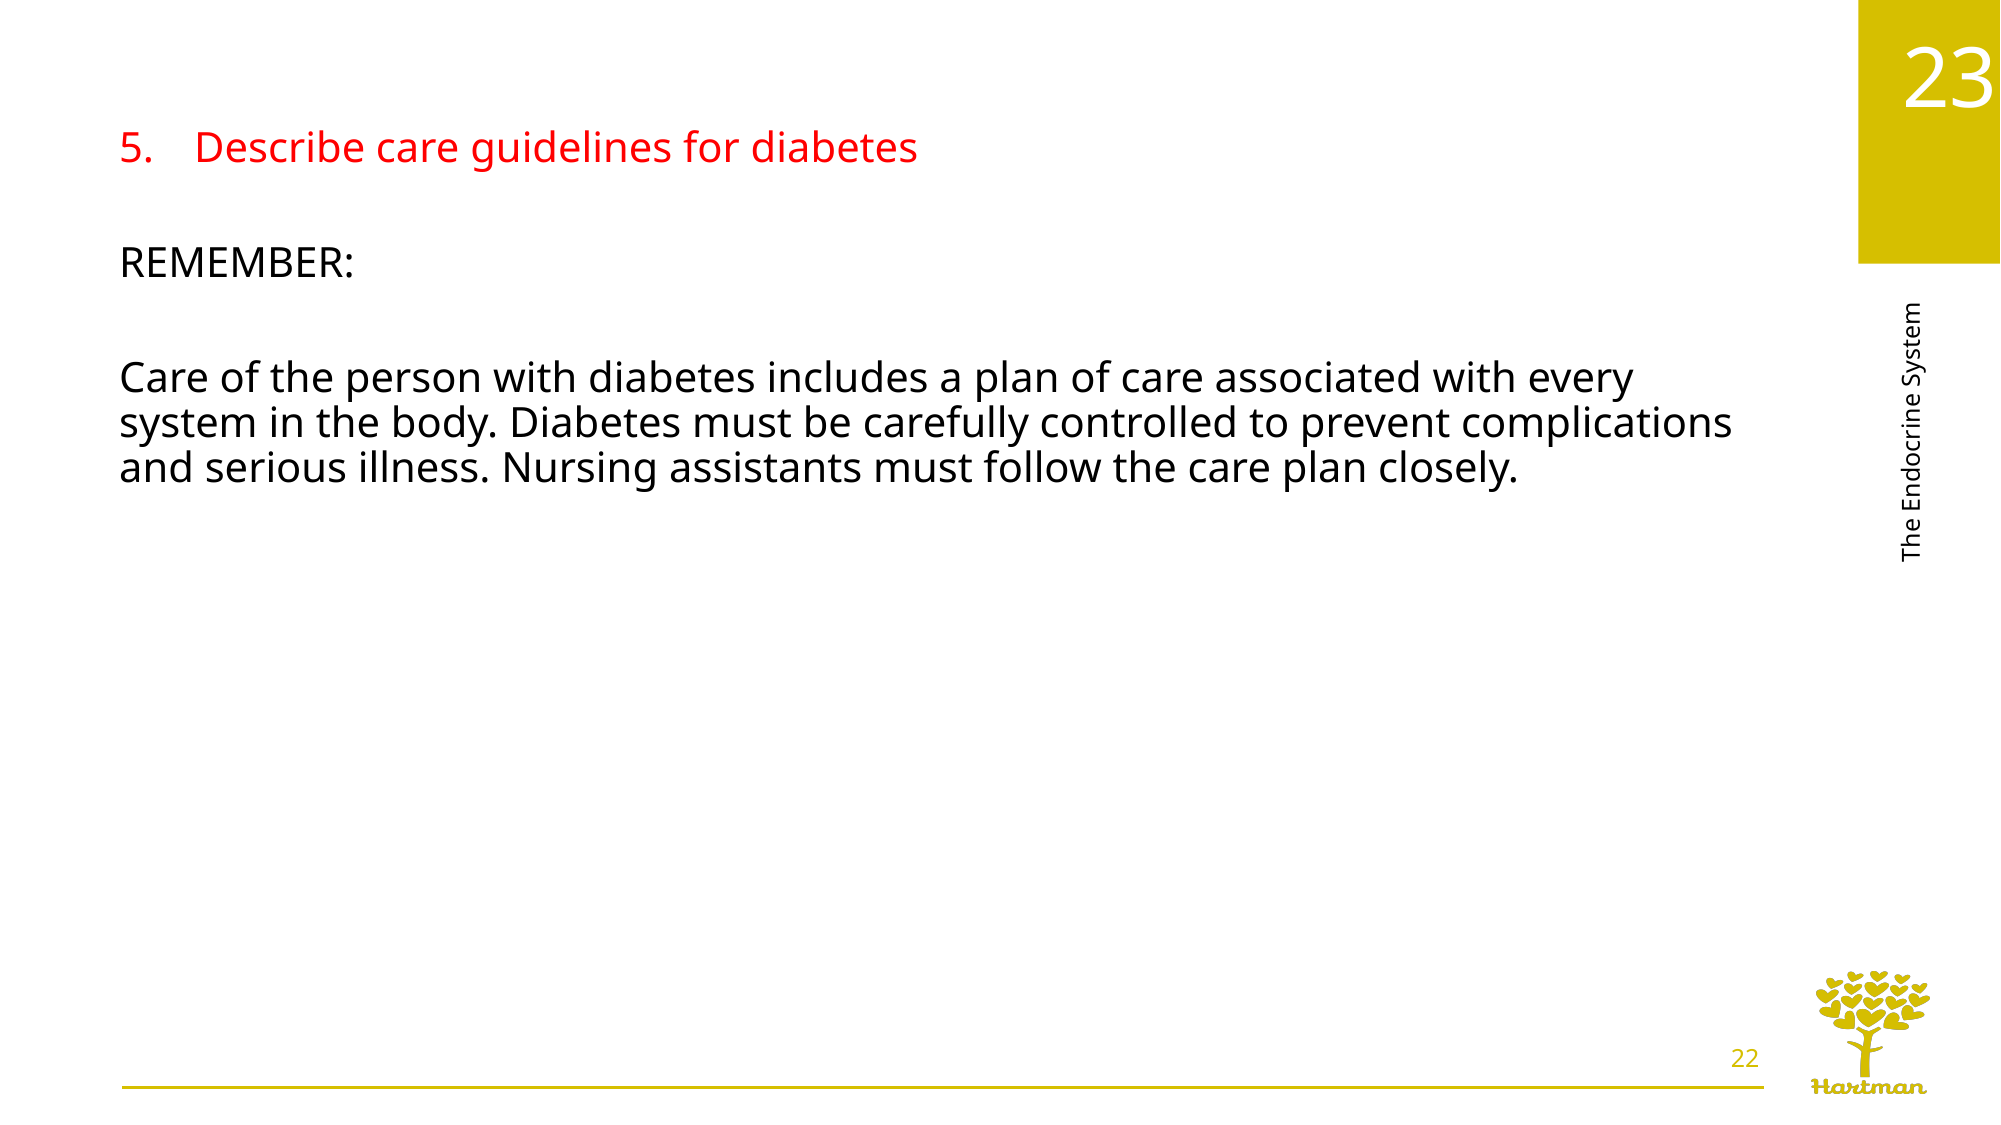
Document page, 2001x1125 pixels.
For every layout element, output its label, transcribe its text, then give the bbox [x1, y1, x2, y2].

list Describe care guidelines for diabetes REMEMBER: Care of the person with diabetes includes a plan of care associated with every system in the body. Diabetes must be carefully controlled to prevent complications and serious illness. Nursing assistants must follow the care plan closely. [104, 118, 1784, 1014]
slide_number 22 [1561, 1030, 1775, 1090]
picture [1811, 971, 1930, 1094]
